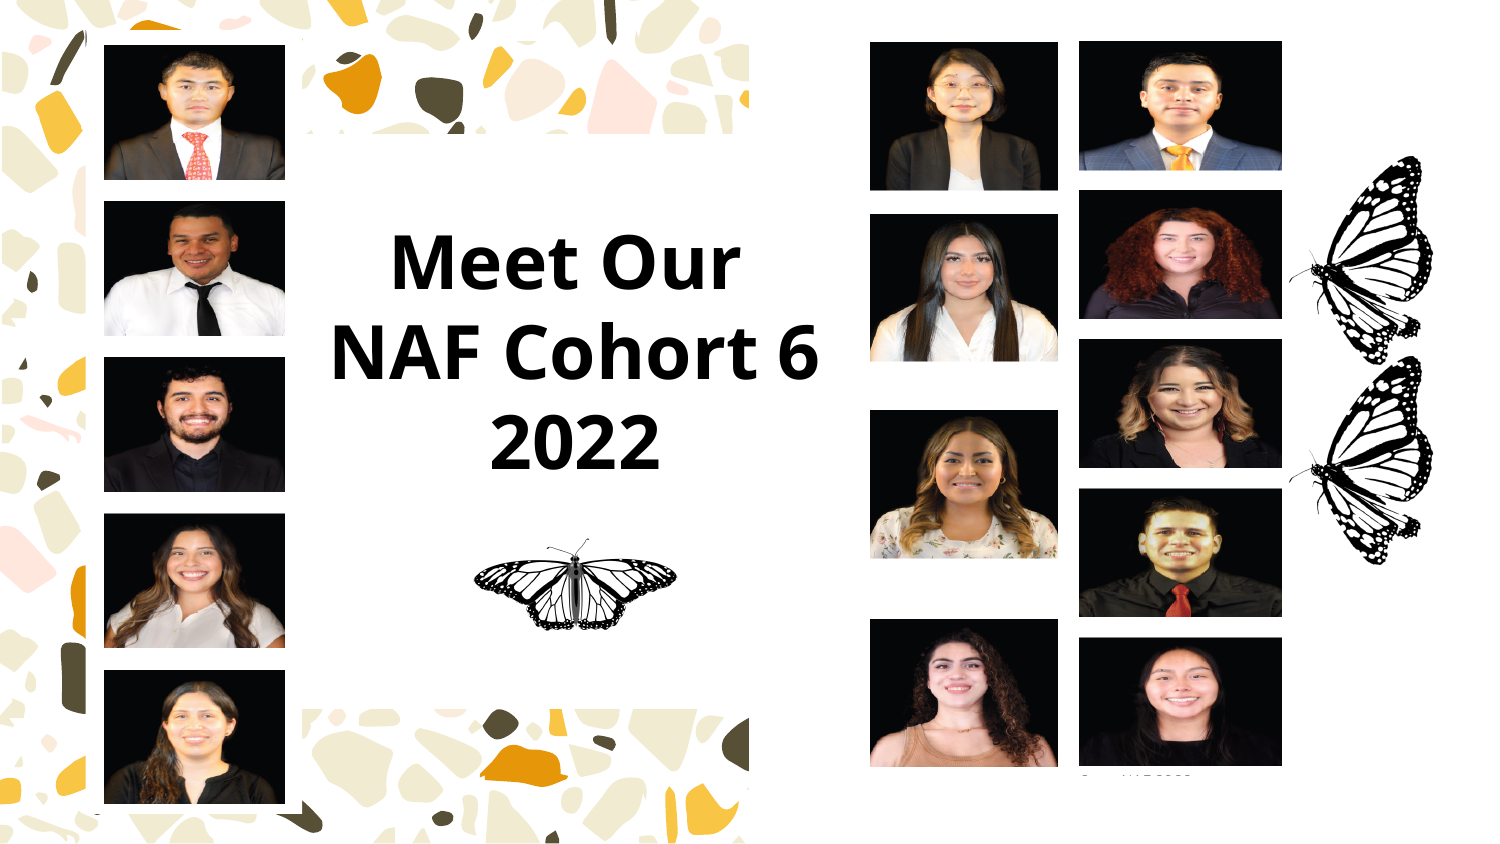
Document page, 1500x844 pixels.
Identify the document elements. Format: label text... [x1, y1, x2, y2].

picture [85, 30, 303, 814]
title Meet Our NAF Cohort 6 2022 [307, 209, 845, 491]
picture [857, 30, 1499, 776]
picture [472, 477, 678, 680]
